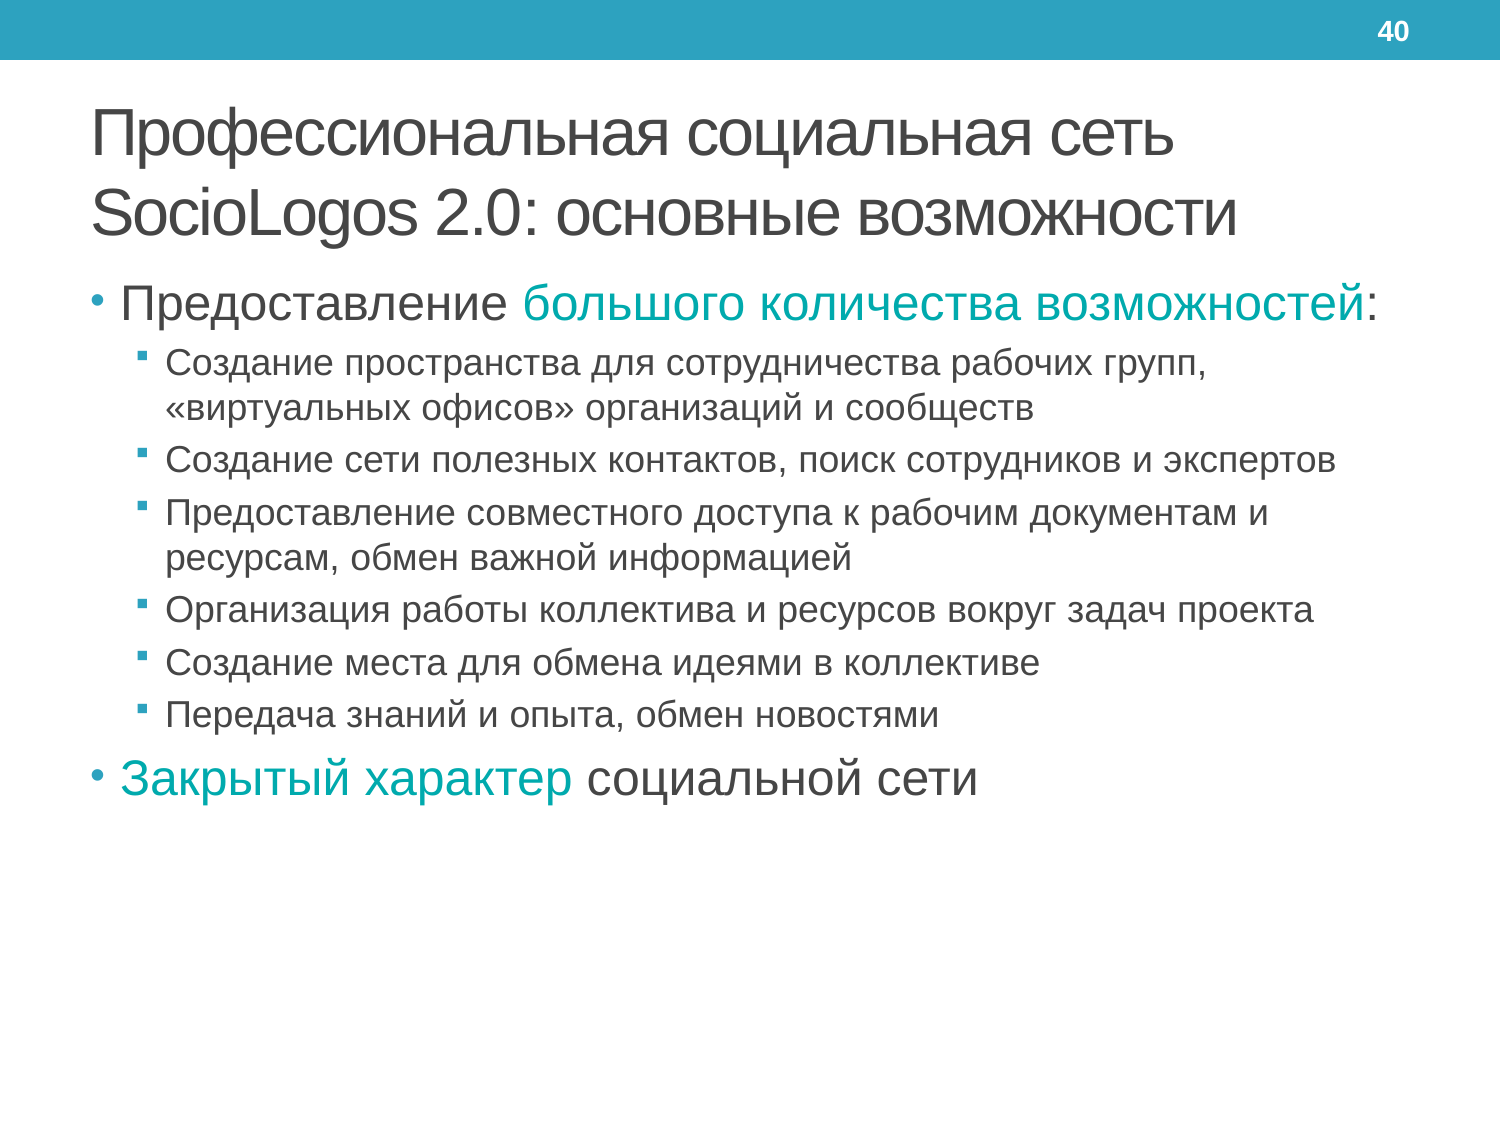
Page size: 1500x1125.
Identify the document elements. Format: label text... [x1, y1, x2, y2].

slide_number 40 [1250, 3, 1425, 57]
list Предоставление большого количества возможностей: Создание пространства для сотрудничества рабочих групп, «виртуальных офисов» организаций и сообществ Создание сети полезных контактов, поиск сотрудников и экспертов Предоставление совместного доступа к рабочим документам и ресурсам, обмен важной информацией Организация работы коллектива и ресурсов вокруг задач проекта Создание места для обмена идеями в коллективе Передача знаний и опыта, обмен новостями Закрытый характер социальной сети [74, 262, 1426, 1063]
title Профессиональная социальная сеть SocioLogos 2.0: основные возможности [75, 87, 1425, 250]
